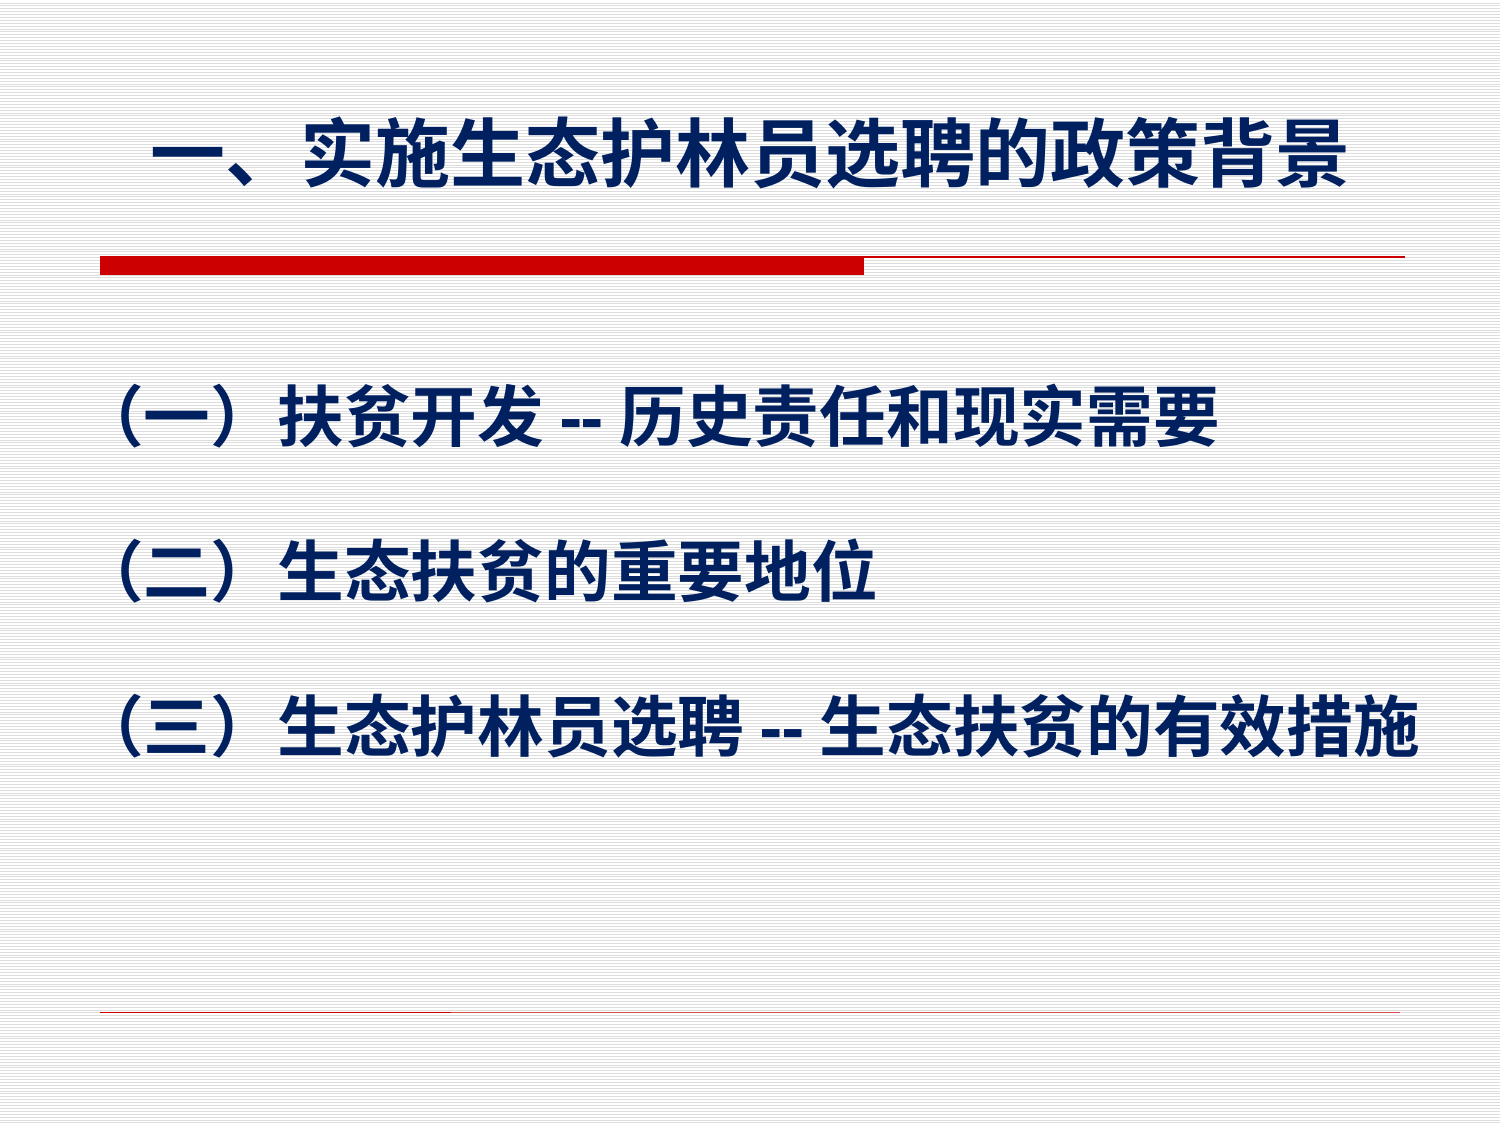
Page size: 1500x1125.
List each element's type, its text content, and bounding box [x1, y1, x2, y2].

title 一、实施生态护林员选聘的政策背景 [93, 54, 1407, 205]
list （一）扶贫开发--历史责任和现实需要 （二）生态扶贫的重要地位 （三）生态护林员选聘--生态扶贫的有效措施 [62, 253, 1472, 1013]
